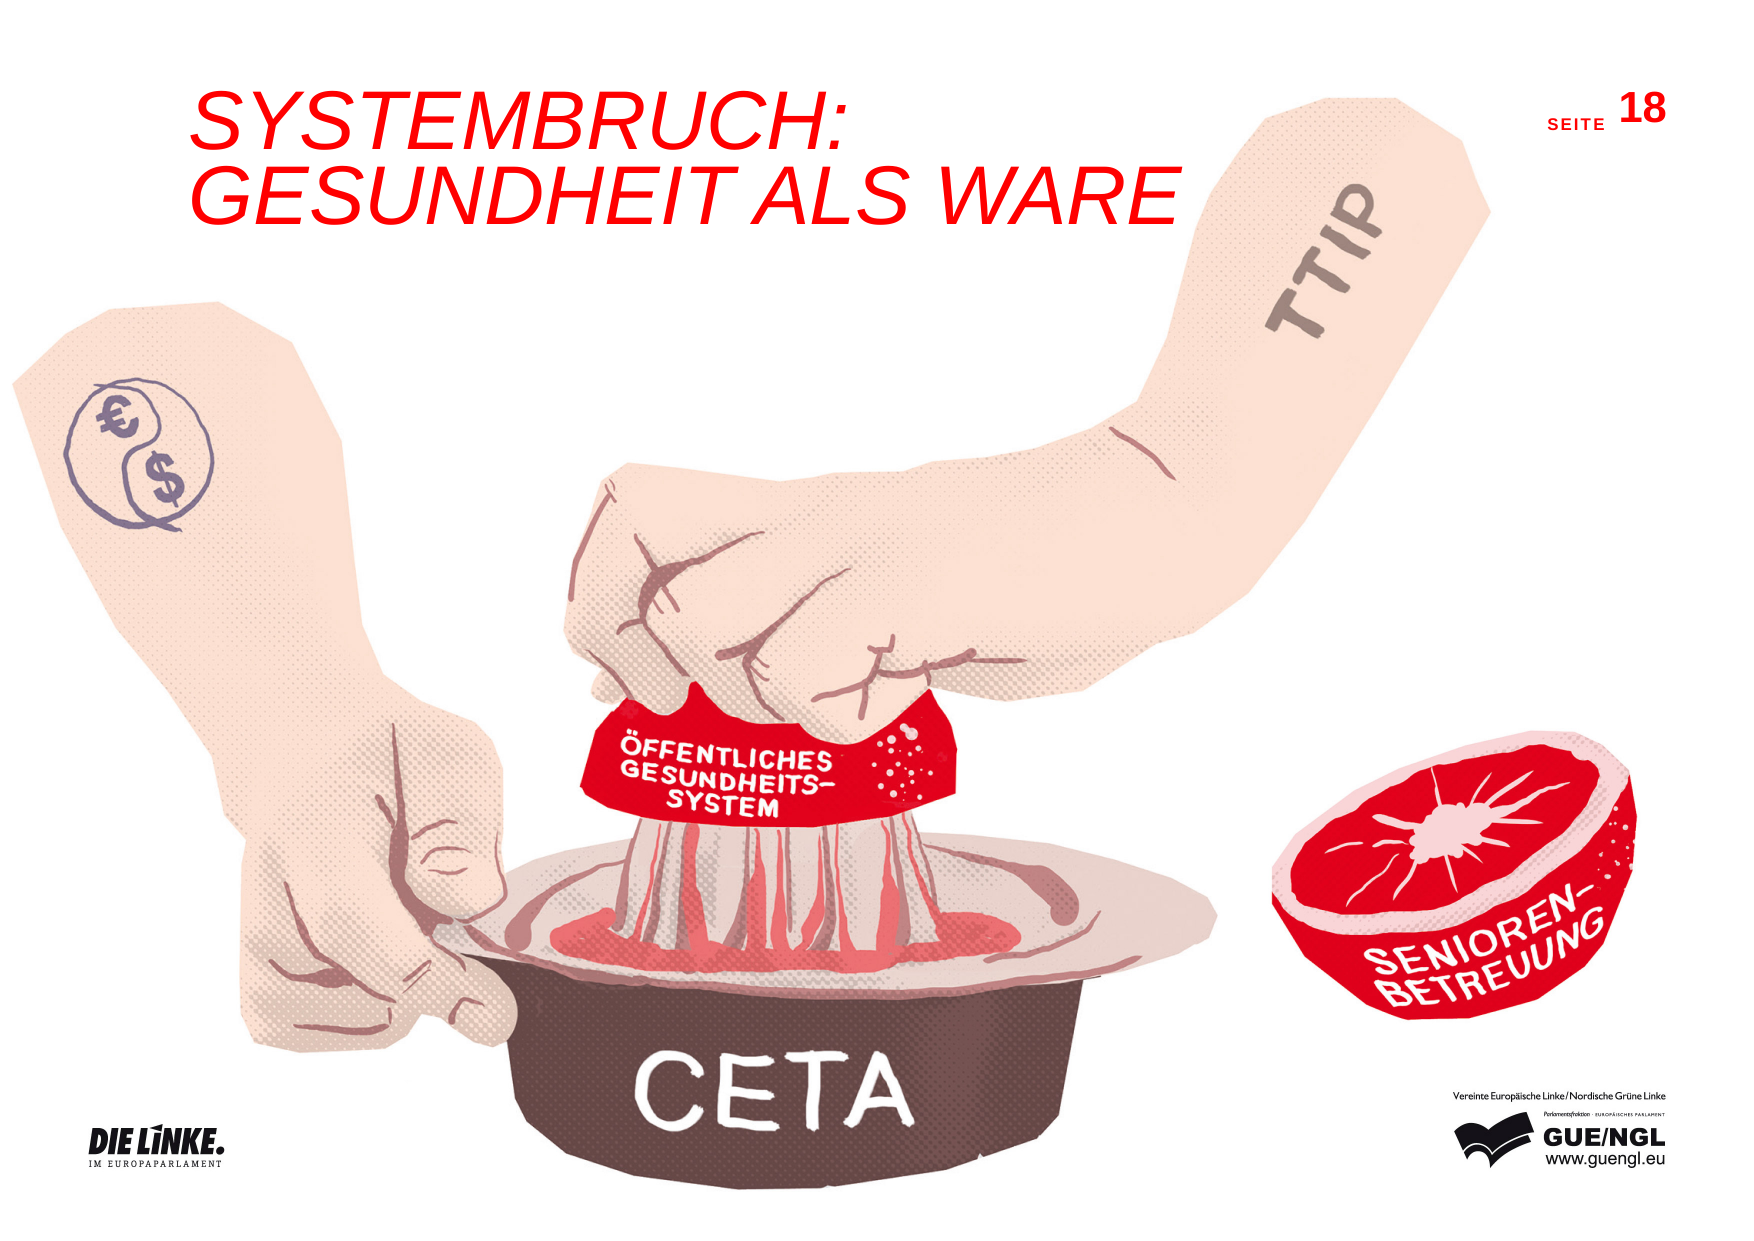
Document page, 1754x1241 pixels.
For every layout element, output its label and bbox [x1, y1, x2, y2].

picture [0, 0, 1754, 1241]
text_box [1263, 88, 1685, 173]
